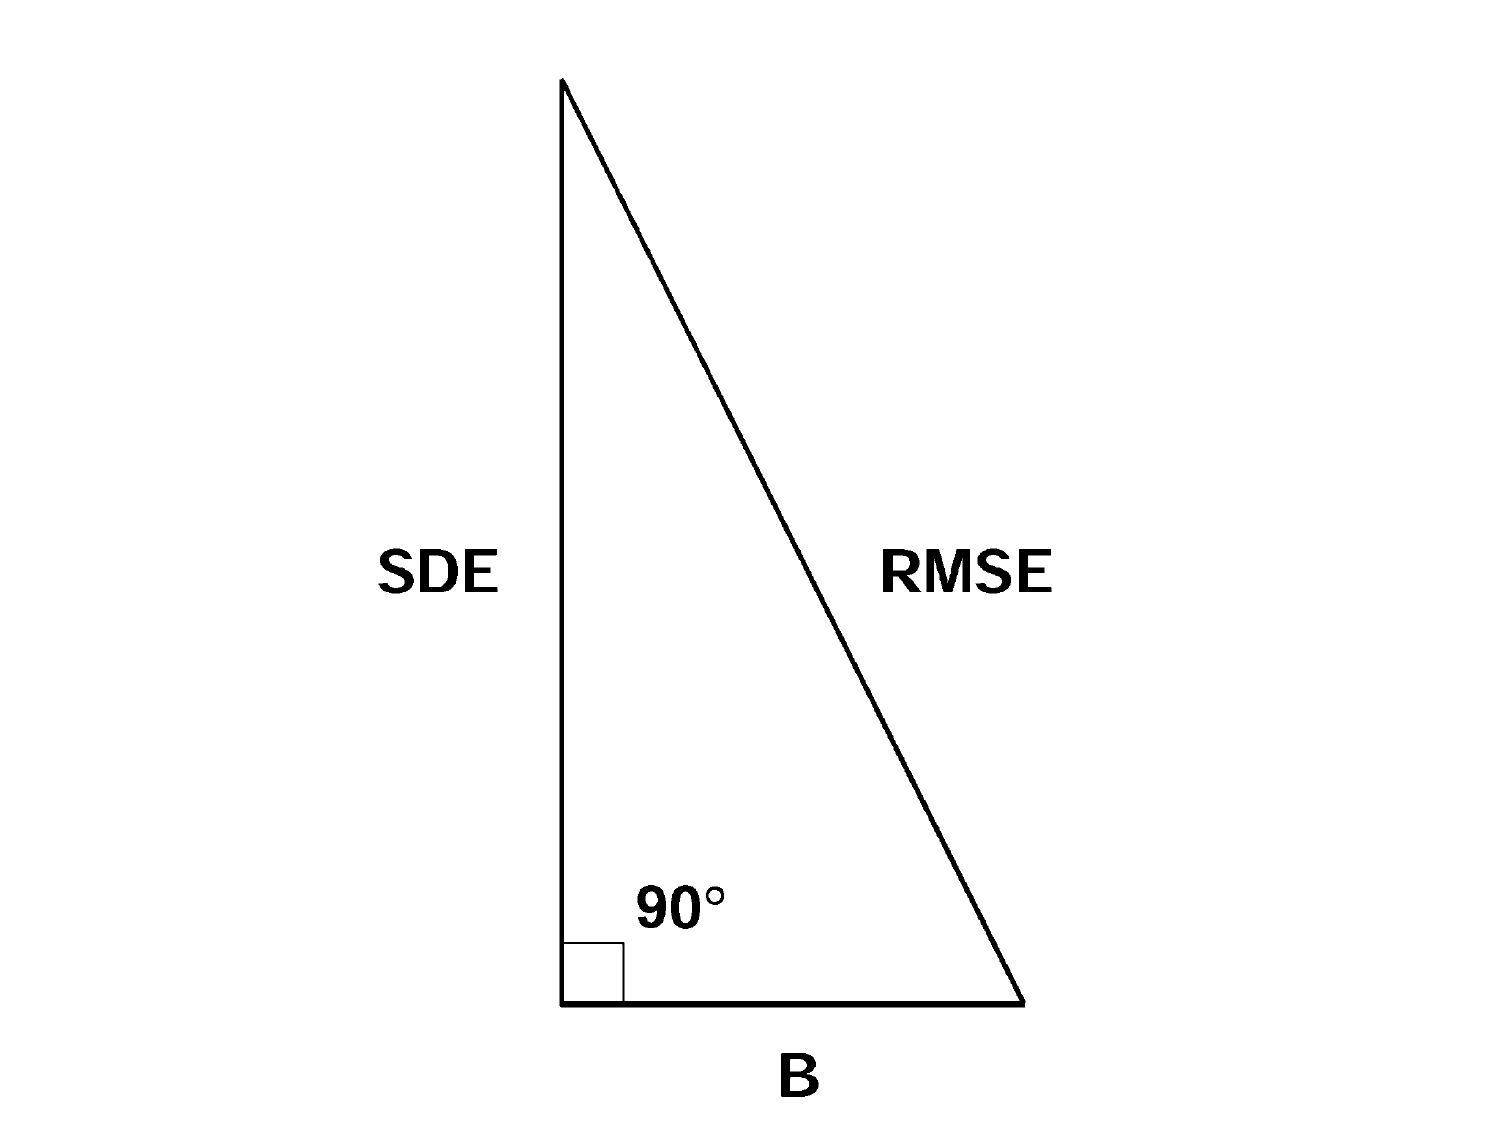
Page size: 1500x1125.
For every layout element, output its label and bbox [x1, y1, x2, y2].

picture [206, 64, 1118, 1125]
